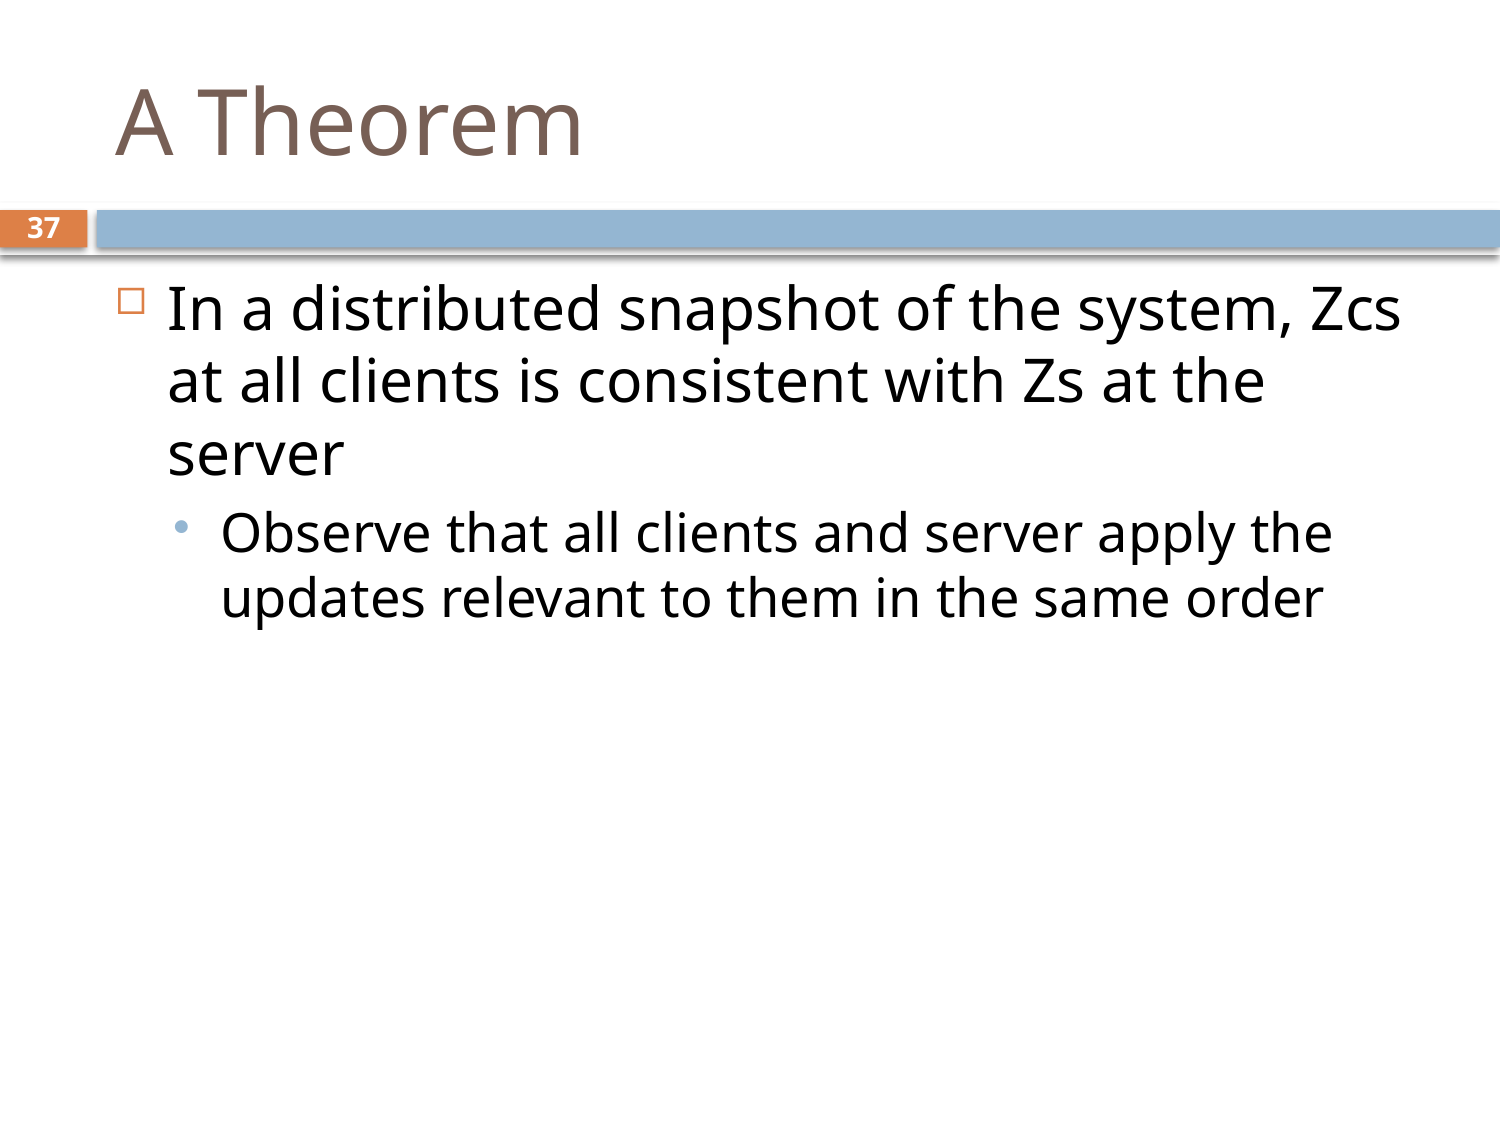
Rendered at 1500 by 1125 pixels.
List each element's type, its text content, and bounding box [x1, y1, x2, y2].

title A Theorem [100, 37, 1438, 200]
slide_number 37 [0, 208, 88, 249]
list In a distributed snapshot of the system, Zcs at all clients is consistent with Zs at the server Observe that all clients and server apply the updates relevant to them in the same order [100, 262, 1438, 1000]
